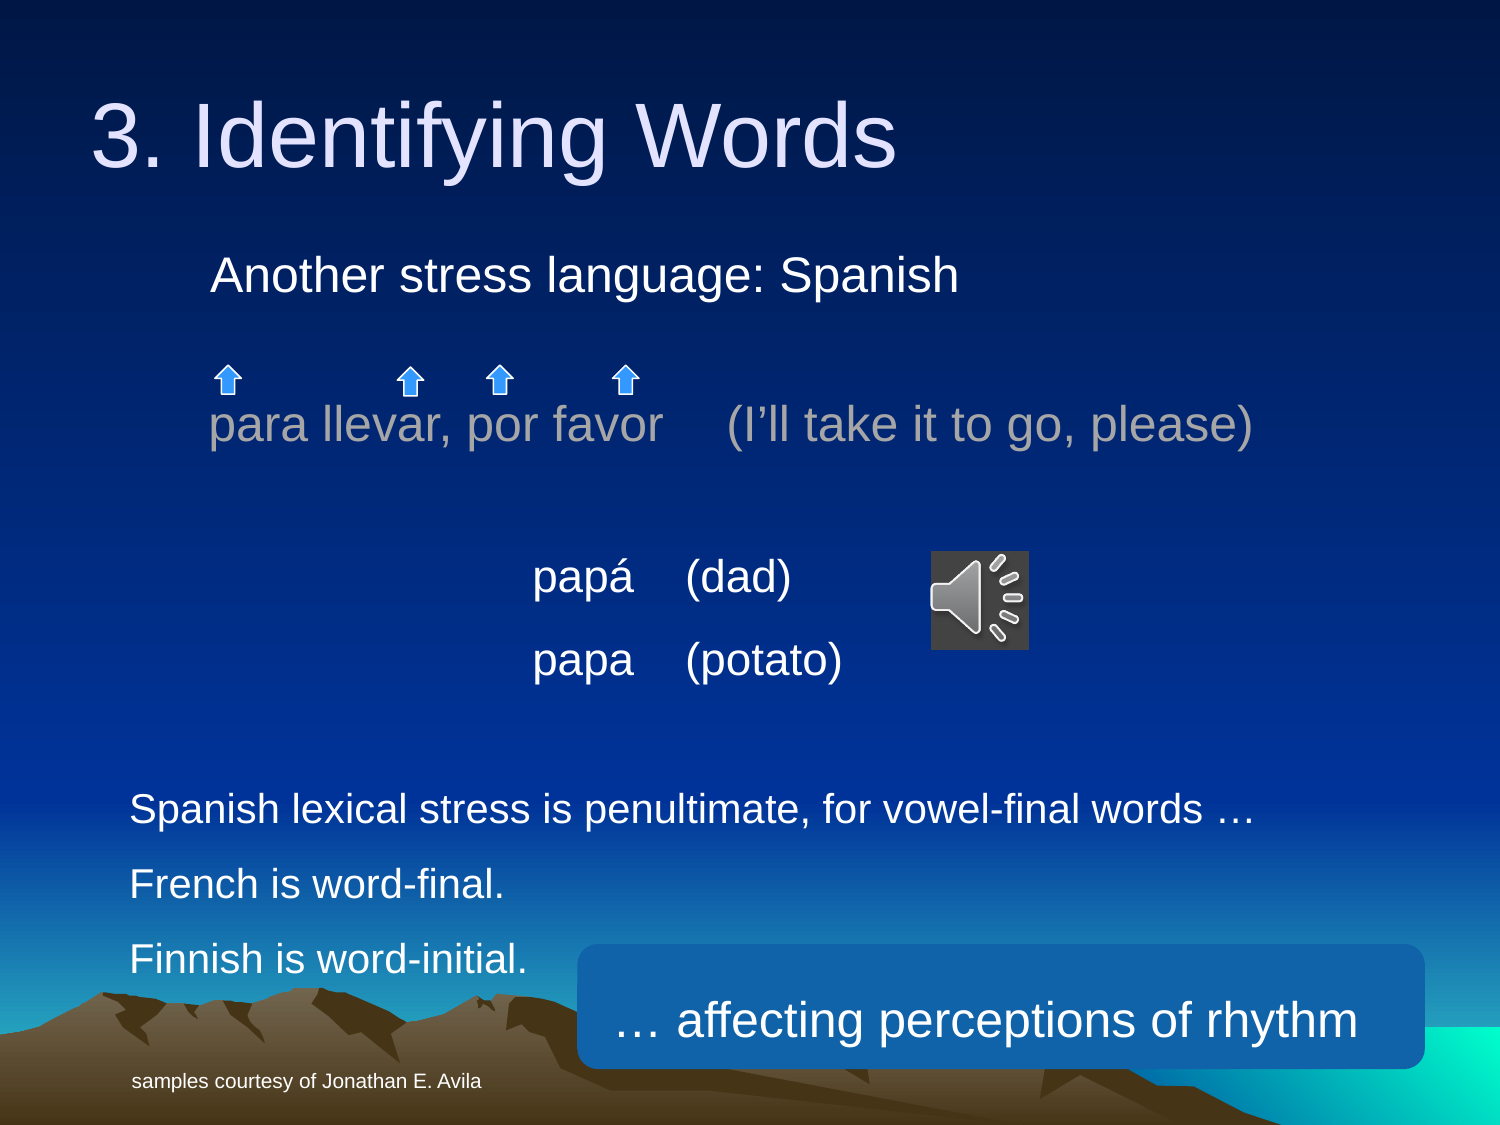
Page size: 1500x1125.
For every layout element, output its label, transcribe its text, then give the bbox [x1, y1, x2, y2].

picture [929, 550, 1030, 651]
text_box [214, 365, 242, 395]
text_box Another stress language: Spanish [195, 235, 976, 311]
text_box Spanish lexical stress is penultimate, for vowel-final words … French is word-final. Finnish is word-initial. [114, 749, 1453, 989]
text_box [397, 366, 424, 396]
text_box (I’ll take it to go, please) [711, 384, 1270, 459]
text_box [486, 365, 514, 395]
text_box papá (dad) papa (potato) [517, 511, 871, 692]
title 3. Identifying Words [74, 37, 1426, 226]
text_box [612, 365, 639, 395]
text_box para llevar, por favor [193, 384, 680, 459]
text_box samples courtesy of Jonathan E. Avila [116, 1060, 497, 1100]
text_box … affecting perceptions of rhythm [577, 943, 1425, 1070]
